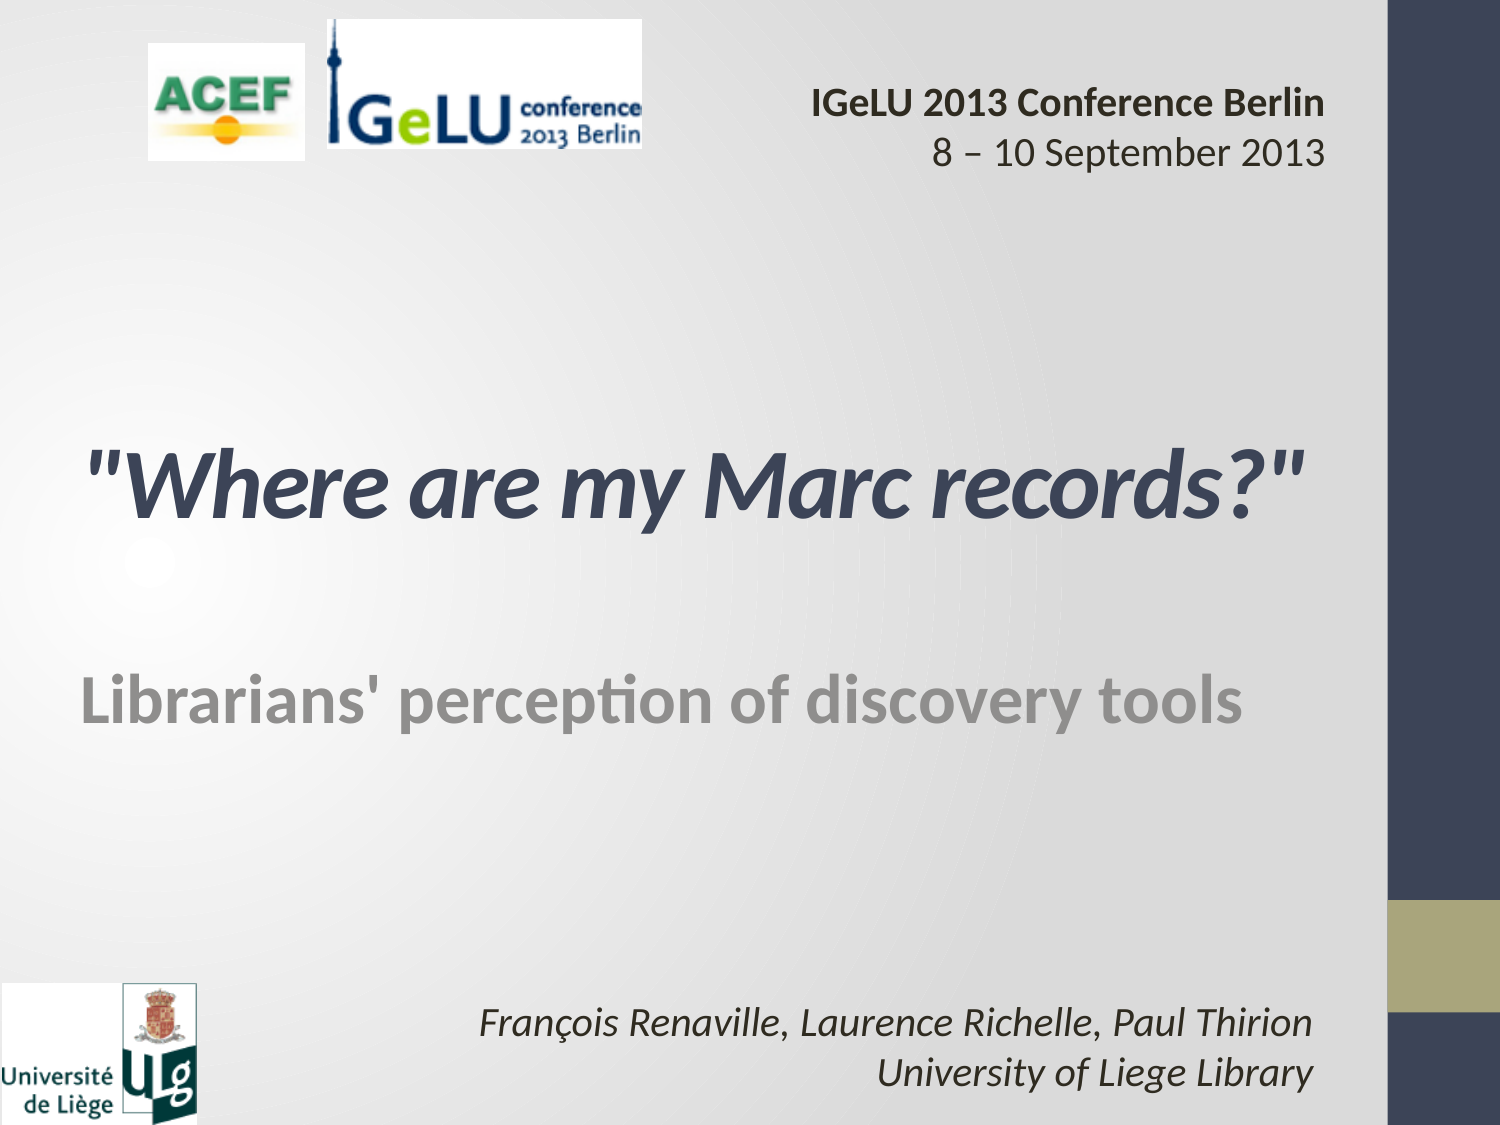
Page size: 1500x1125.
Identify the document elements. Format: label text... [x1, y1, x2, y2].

picture [326, 18, 643, 149]
picture [147, 43, 306, 162]
text_box IGeLU 2013 Conference Berlin 8 – 10 September 2013 [226, 67, 1341, 182]
picture [1, 982, 197, 1125]
subtitle Librarians' perception of discovery tools [64, 645, 1305, 821]
title "Where are my Marc records?" [64, 312, 1376, 646]
text_box François Renaville, Laurence Richelle, Paul Thirion University of Liege Library [407, 987, 1329, 1103]
